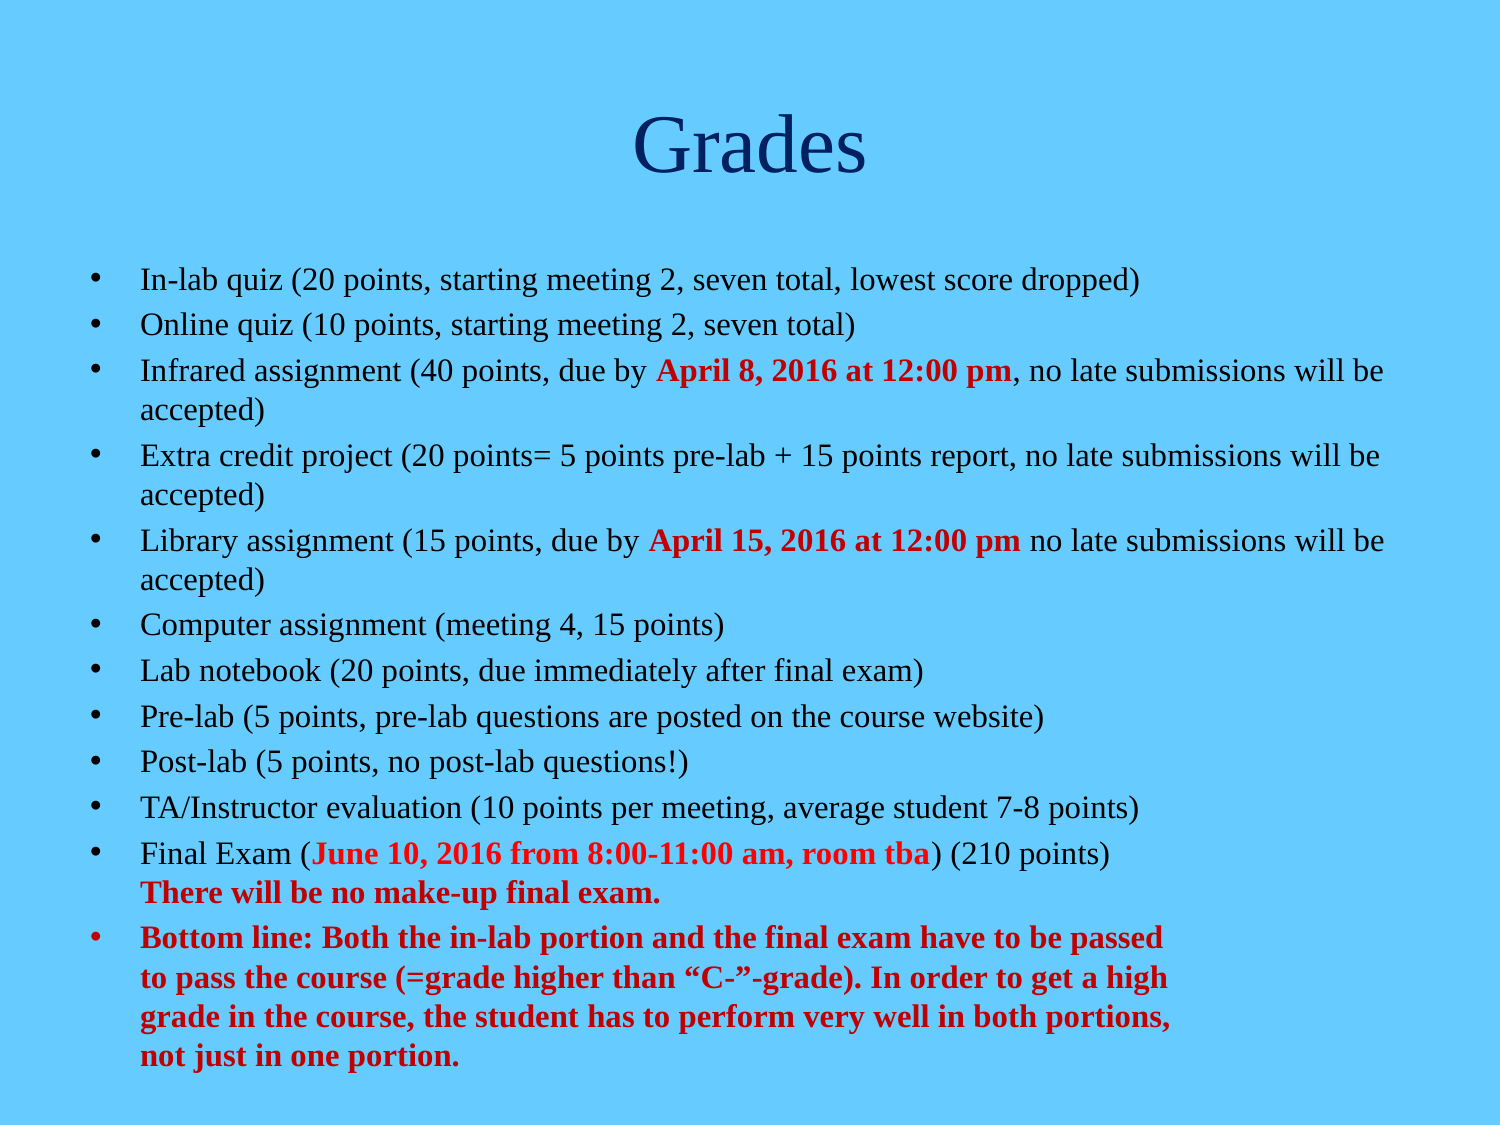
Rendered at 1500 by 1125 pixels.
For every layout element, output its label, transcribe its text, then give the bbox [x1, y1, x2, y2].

title Grades [75, 45, 1425, 233]
list In-lab quiz (20 points, starting meeting 2, seven total, lowest score dropped) Online quiz (10 points, starting meeting 2, seven total) Infrared assignment (40 points, due by April 8, 2016 at 12:00 pm, no late submissions will be accepted) Extra credit project (20 points= 5 points pre-lab + 15 points report, no late submissions will be accepted) Library assignment (15 points, due by April 15, 2016 at 12:00 pm no late submissions will be accepted) Computer assignment (meeting 4, 15 points) Lab notebook (20 points, due immediately after final exam) Pre-lab (5 points, pre-lab questions are posted on the course website) Post-lab (5 points, no post-lab questions!) TA/Instructor evaluation (10 points per meeting, average student 7-8 points) Final Exam (June 10, 2016 from 8:00-11:00 am, room tba) (210 points) There will be no make-up final exam. Bottom line: Both the in-lab portion and the final exam have to be passed to pass the course (=grade higher than “C-”-grade). In order to get a high grade in the course, the student has to perform very well in both portions, not just in one portion. [75, 249, 1450, 1088]
